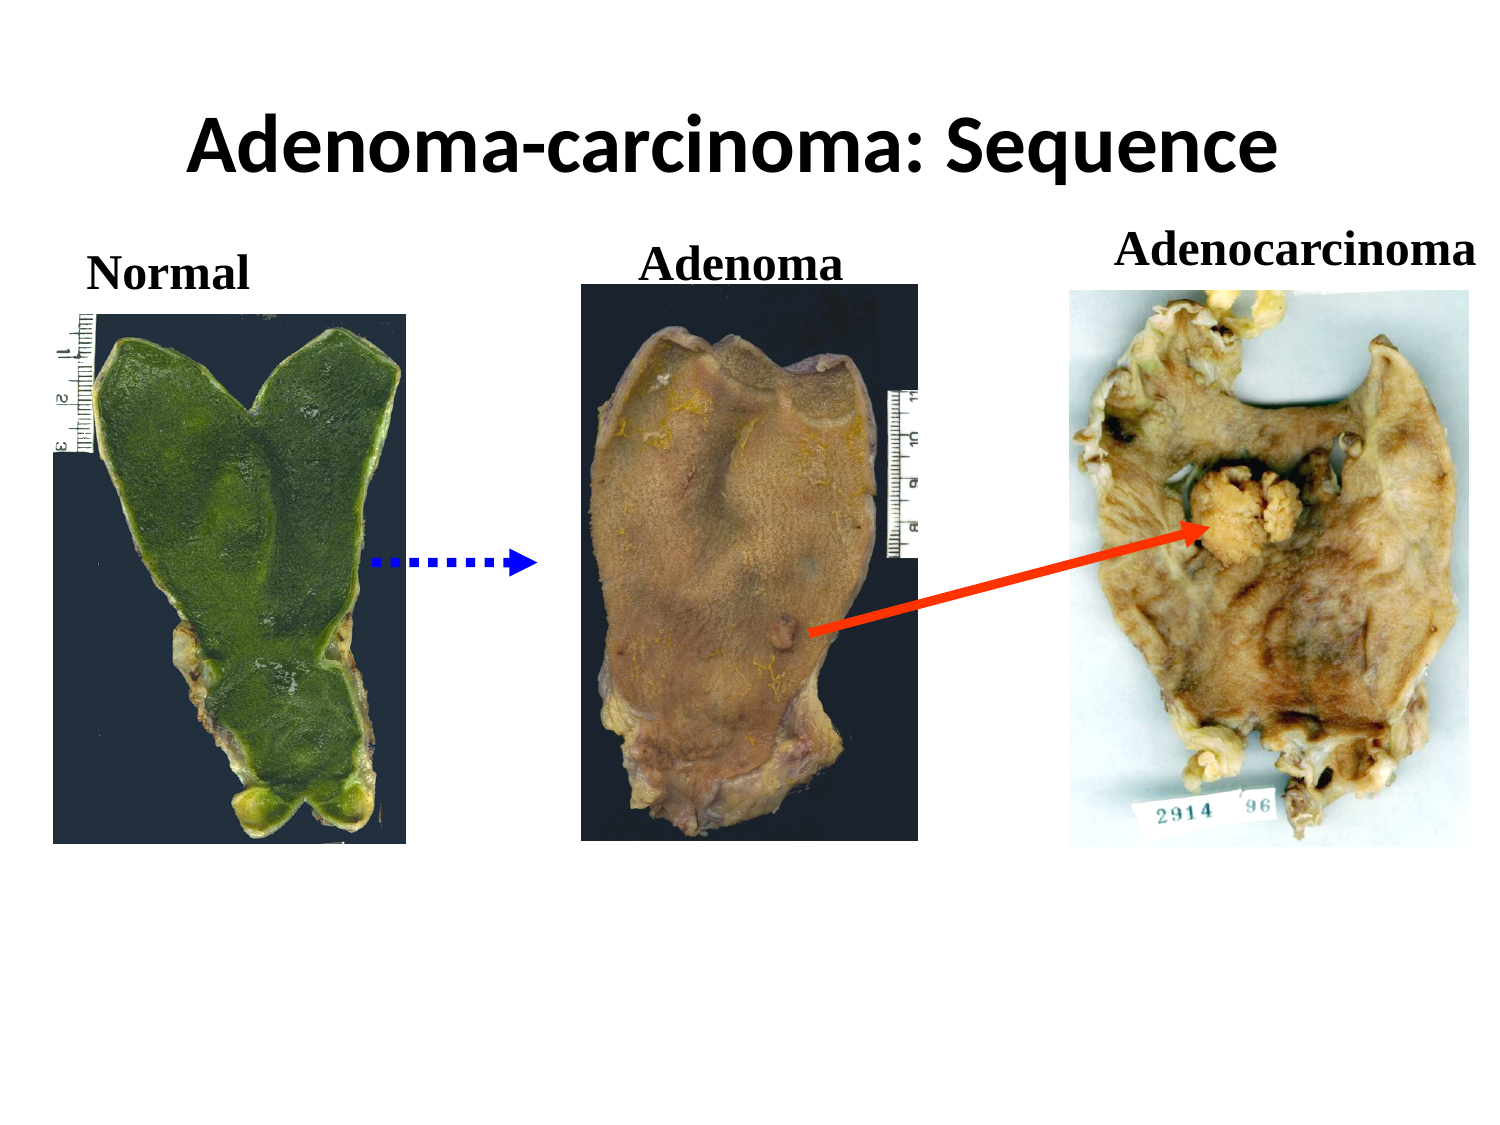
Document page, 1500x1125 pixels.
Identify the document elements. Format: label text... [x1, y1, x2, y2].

text_box [524, 556, 538, 569]
picture [1068, 290, 1469, 847]
title Adenoma-carcinoma: Sequence [41, 45, 1425, 233]
text_box Adenoma [623, 233, 859, 282]
picture [52, 314, 406, 844]
text_box Normal [71, 233, 265, 307]
text_box Adenocarcinoma [1099, 207, 1492, 283]
picture [581, 283, 919, 842]
